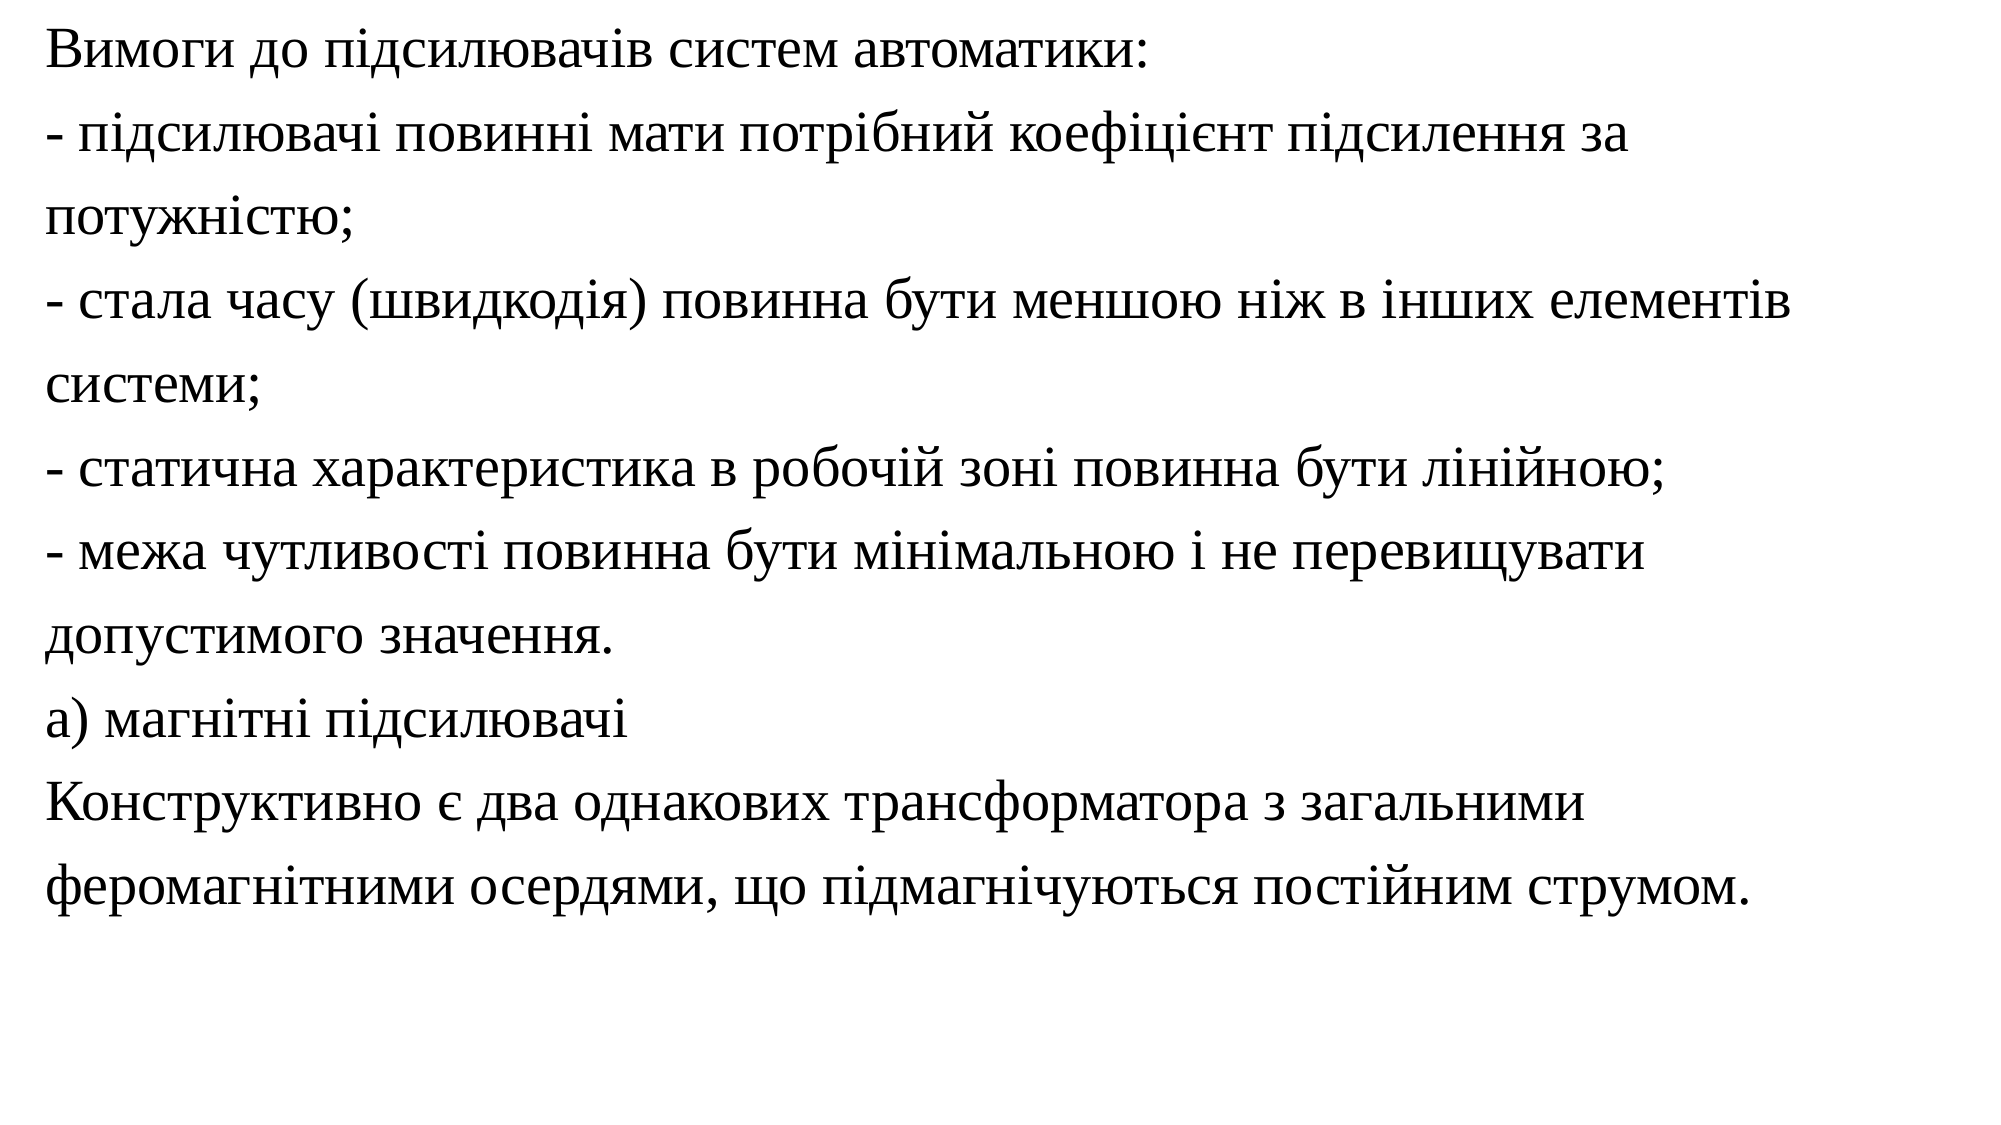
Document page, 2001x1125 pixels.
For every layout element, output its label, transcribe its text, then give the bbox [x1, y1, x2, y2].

list Вимоги до підсилювачів систем автоматики: - підсилювачі повинні мати потрібний коефіцієнт підсилення за потужністю; - стала часу (швидкодія) повинна бути меншою ніж в інших елементів системи; - статична характеристика в робочій зоні повинна бути лінійною; - межа чутливості повинна бути мінімальною і не перевищувати допустимого значення. а) магнітні підсилювачі Конструктивно є два однакових трансформатора з загальними феромагнітними осердями, що підмагнічуються постійним струмом. [29, 9, 1921, 1050]
